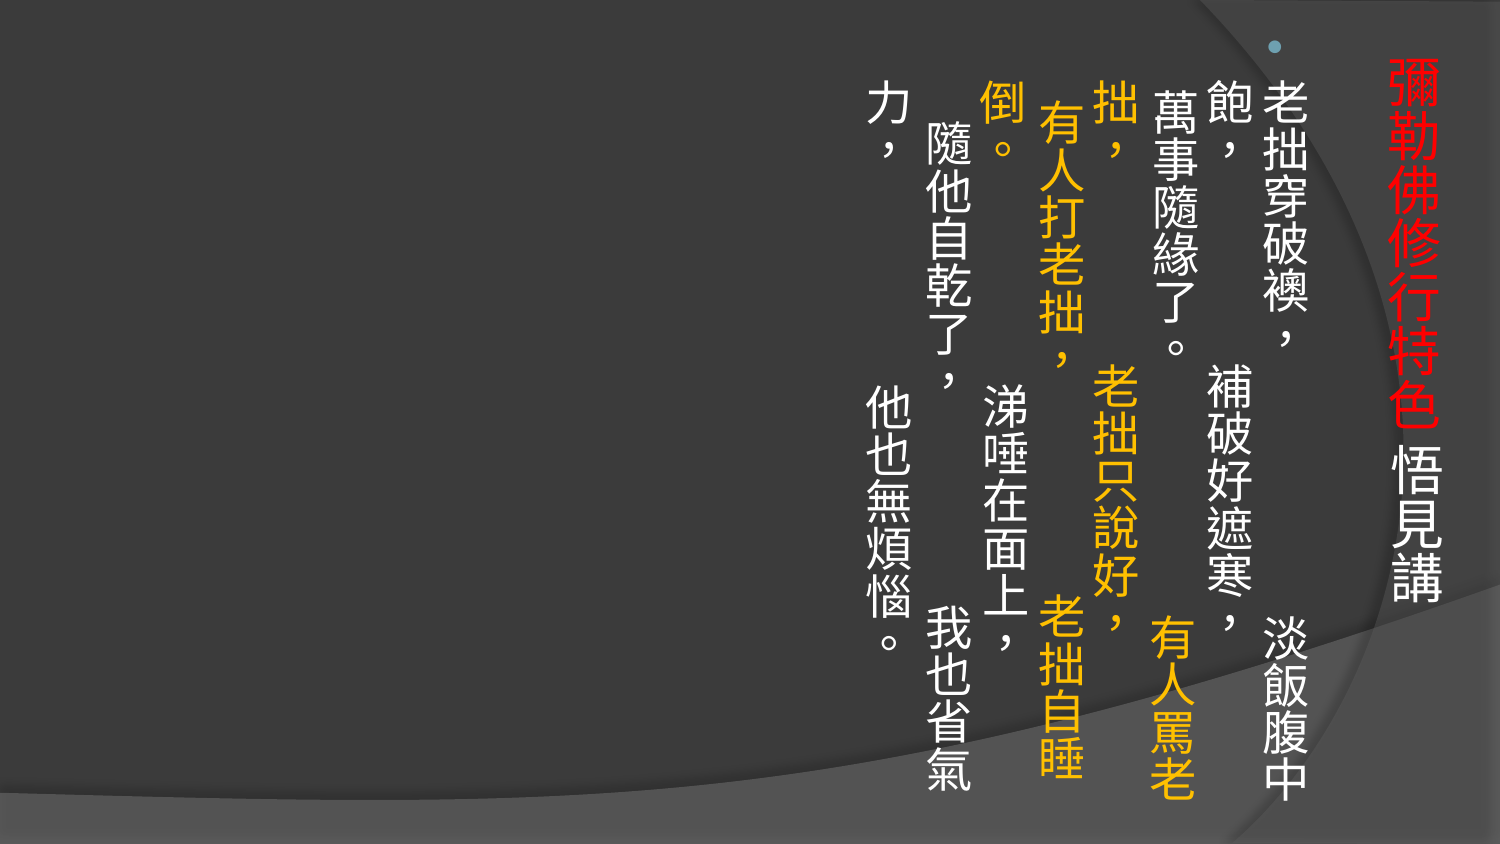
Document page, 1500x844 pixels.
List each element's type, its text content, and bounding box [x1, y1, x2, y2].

title 彌勒佛修行特色 悟見講 [1353, 43, 1473, 812]
list 老拙穿破襖， 淡飯腹中飽， 補破好遮寒， 萬事隨緣了。 有人罵老拙， 老拙只說好， 有人打老拙， 老拙自睡倒。 涕唾在面上， 隨他自乾了， 我也省氣力， 他也無煩惱。 [29, 20, 1353, 824]
